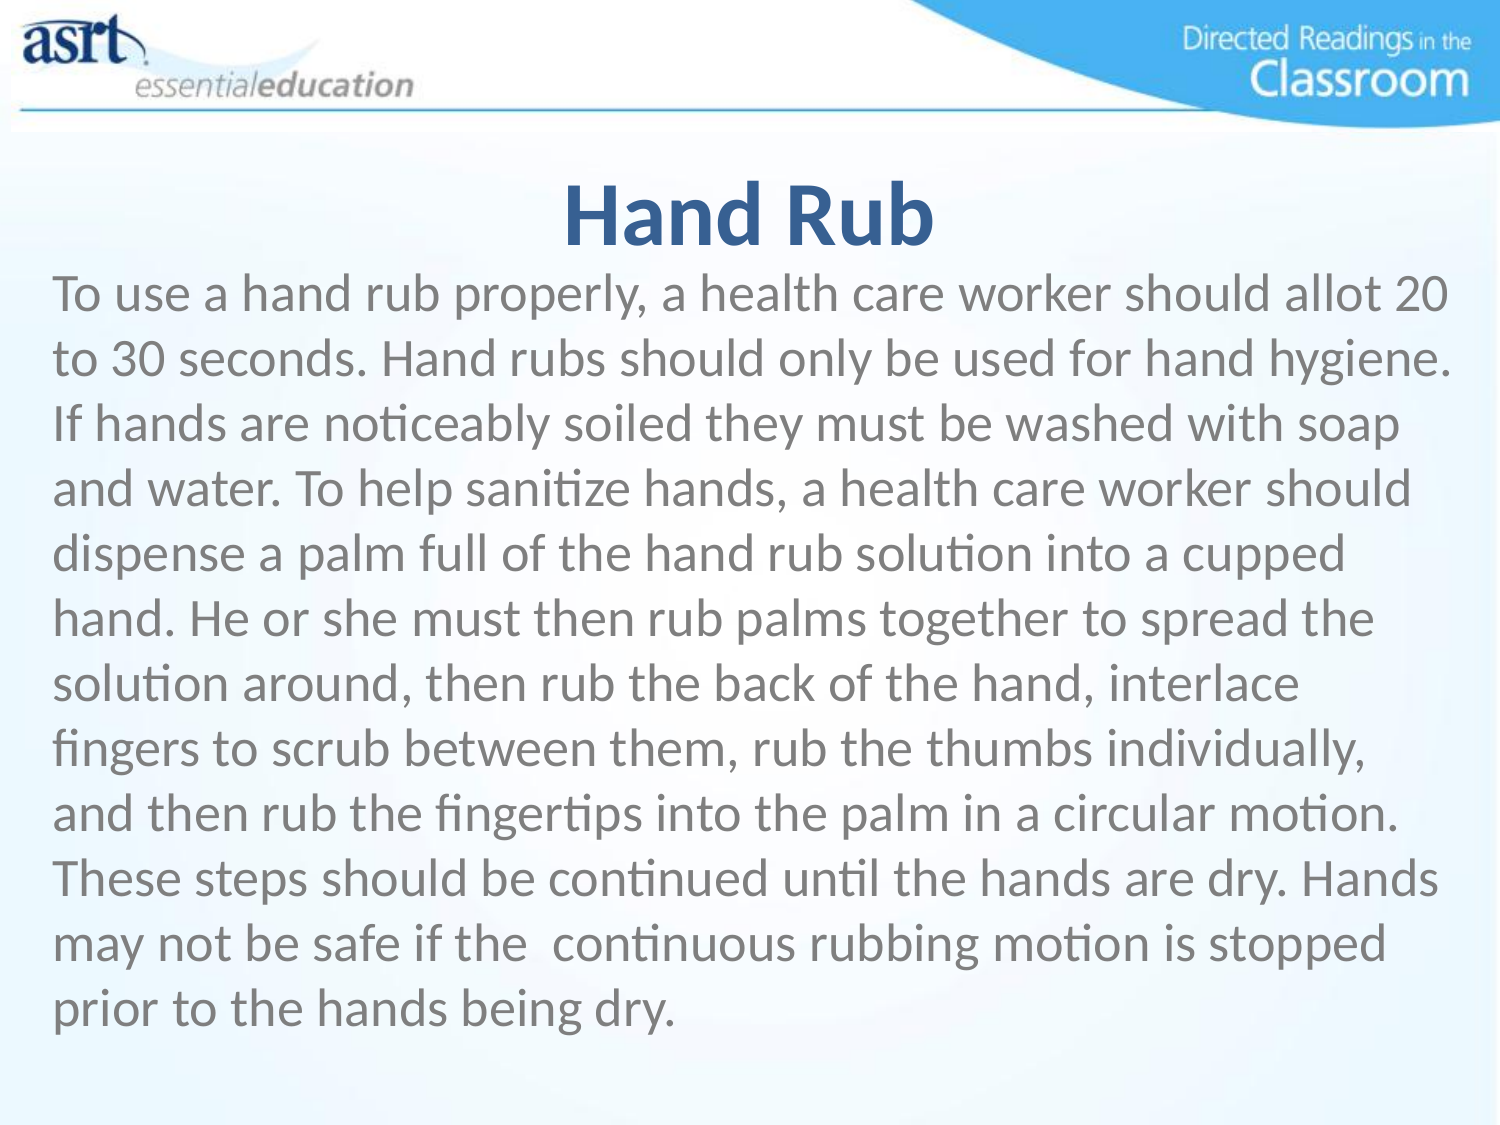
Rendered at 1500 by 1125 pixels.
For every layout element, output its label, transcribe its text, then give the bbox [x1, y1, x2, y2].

picture [0, 0, 1500, 1125]
list To use a hand rub properly, a health care worker should allot 20 to 30 seconds. Hand rubs should only be used for hand hygiene. If hands are noticeably soiled they must be washed with soap and water. To help sanitize hands, a health care worker should dispense a palm full of the hand rub solution into a cupped hand. He or she must then rub palms together to spread the solution around, then rub the back of the hand, interlace fingers to scrub between them, rub the thumbs individually, and then rub the fingertips into the palm in a circular motion. These steps should be continued until the hands are dry. Hands may not be safe if the continuous rubbing motion is stopped prior to the hands being dry. [37, 249, 1475, 1038]
title Hand Rub [75, 115, 1425, 249]
